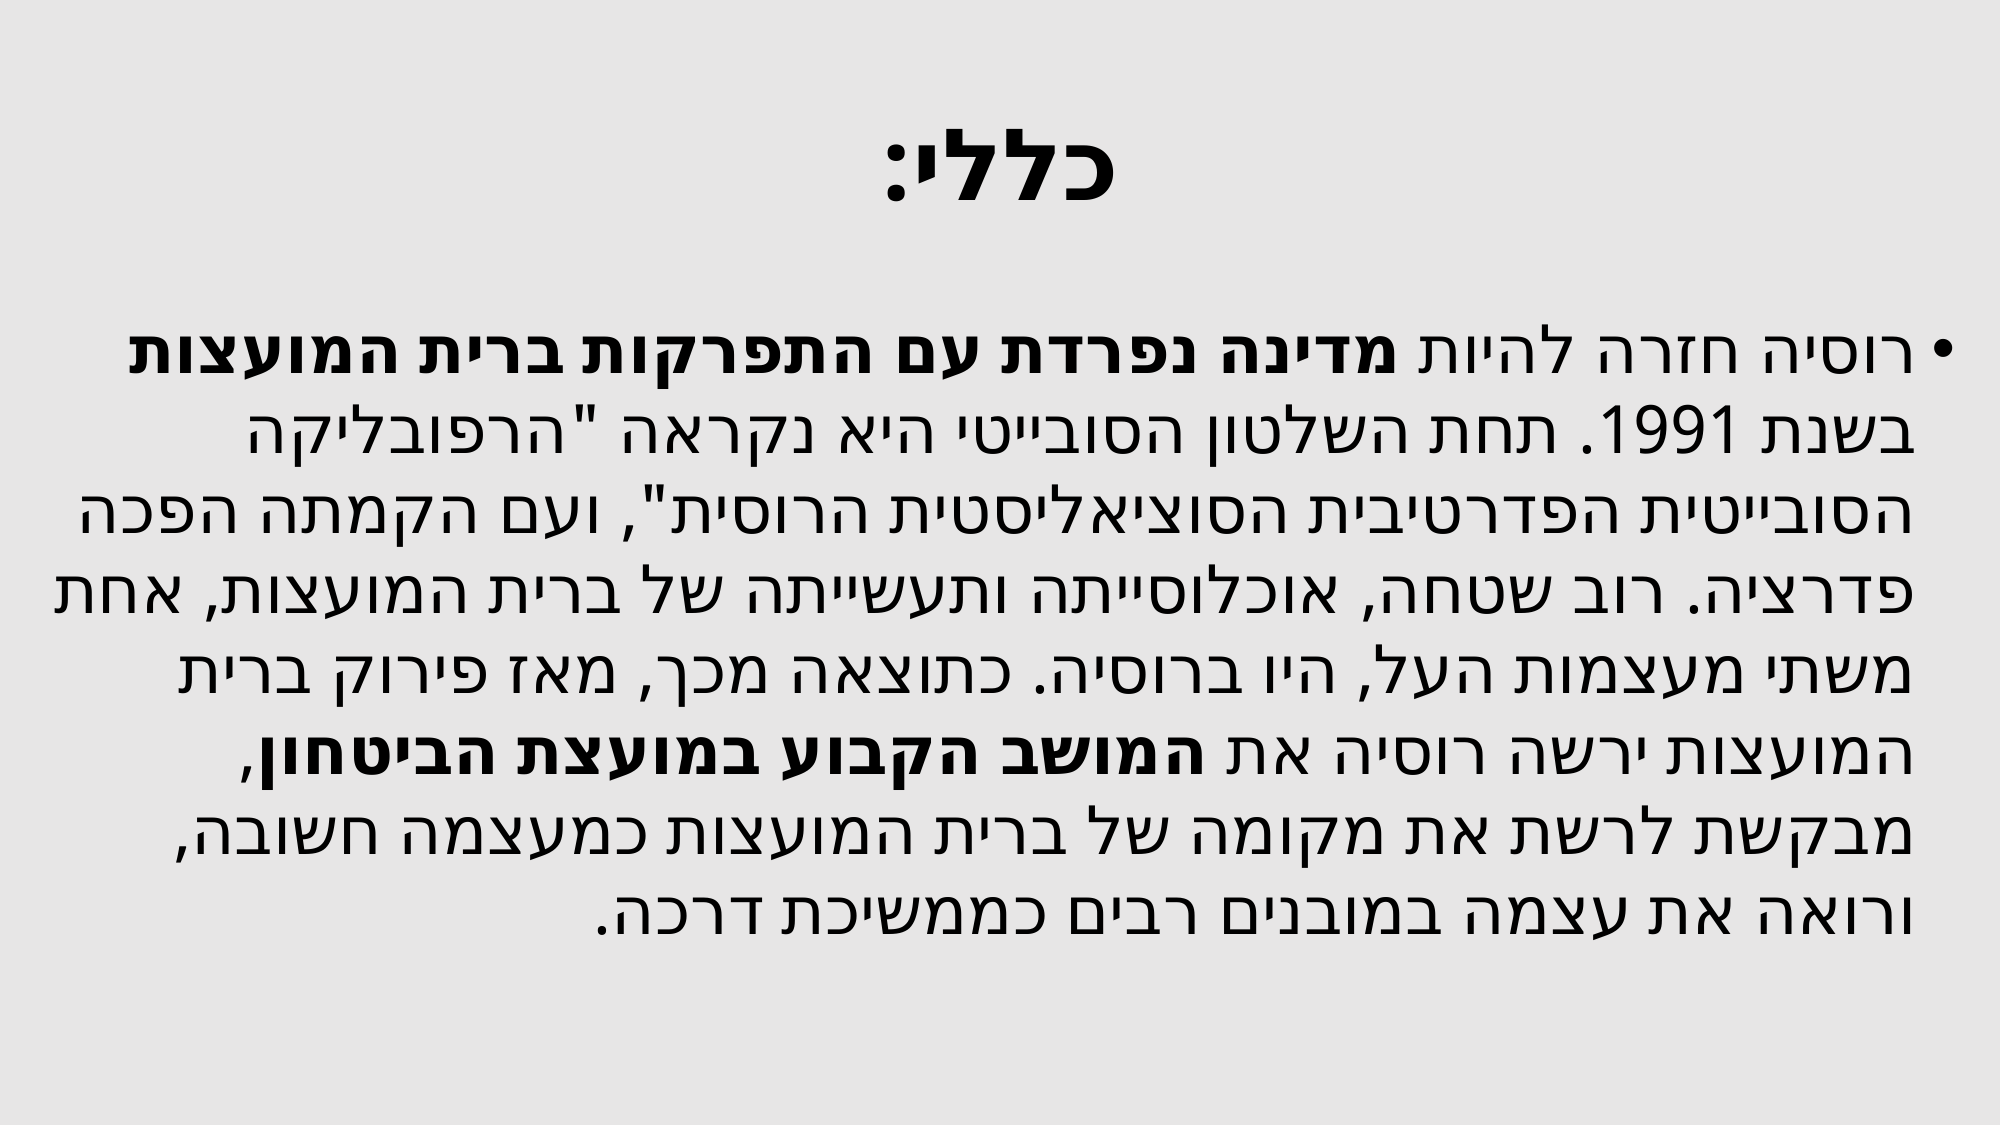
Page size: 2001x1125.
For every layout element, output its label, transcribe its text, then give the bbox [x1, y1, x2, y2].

title כללי: [137, 59, 1863, 278]
list רוסיה חזרה להיות מדינה נפרדת עם התפרקות ברית המועצות בשנת 1991. תחת השלטון הסובייטי היא נקראה "הרפובליקה הסובייטית הפדרטיבית הסוציאליסטית הרוסית", ועם הקמתה הפכה פדרציה. רוב שטחה, אוכלוסייתה ותעשייתה של ברית המועצות, אחת משתי מעצמות העל, היו ברוסיה. כתוצאה מכך, מאז פירוק ברית המועצות ירשה רוסיה את המושב הקבוע במועצת הביטחון, מבקשת לרשת את מקומה של ברית המועצות כמעצמה חשובה, ורואה את עצמה במובנים רבים כממשיכת דרכה. [29, 299, 1971, 1091]
